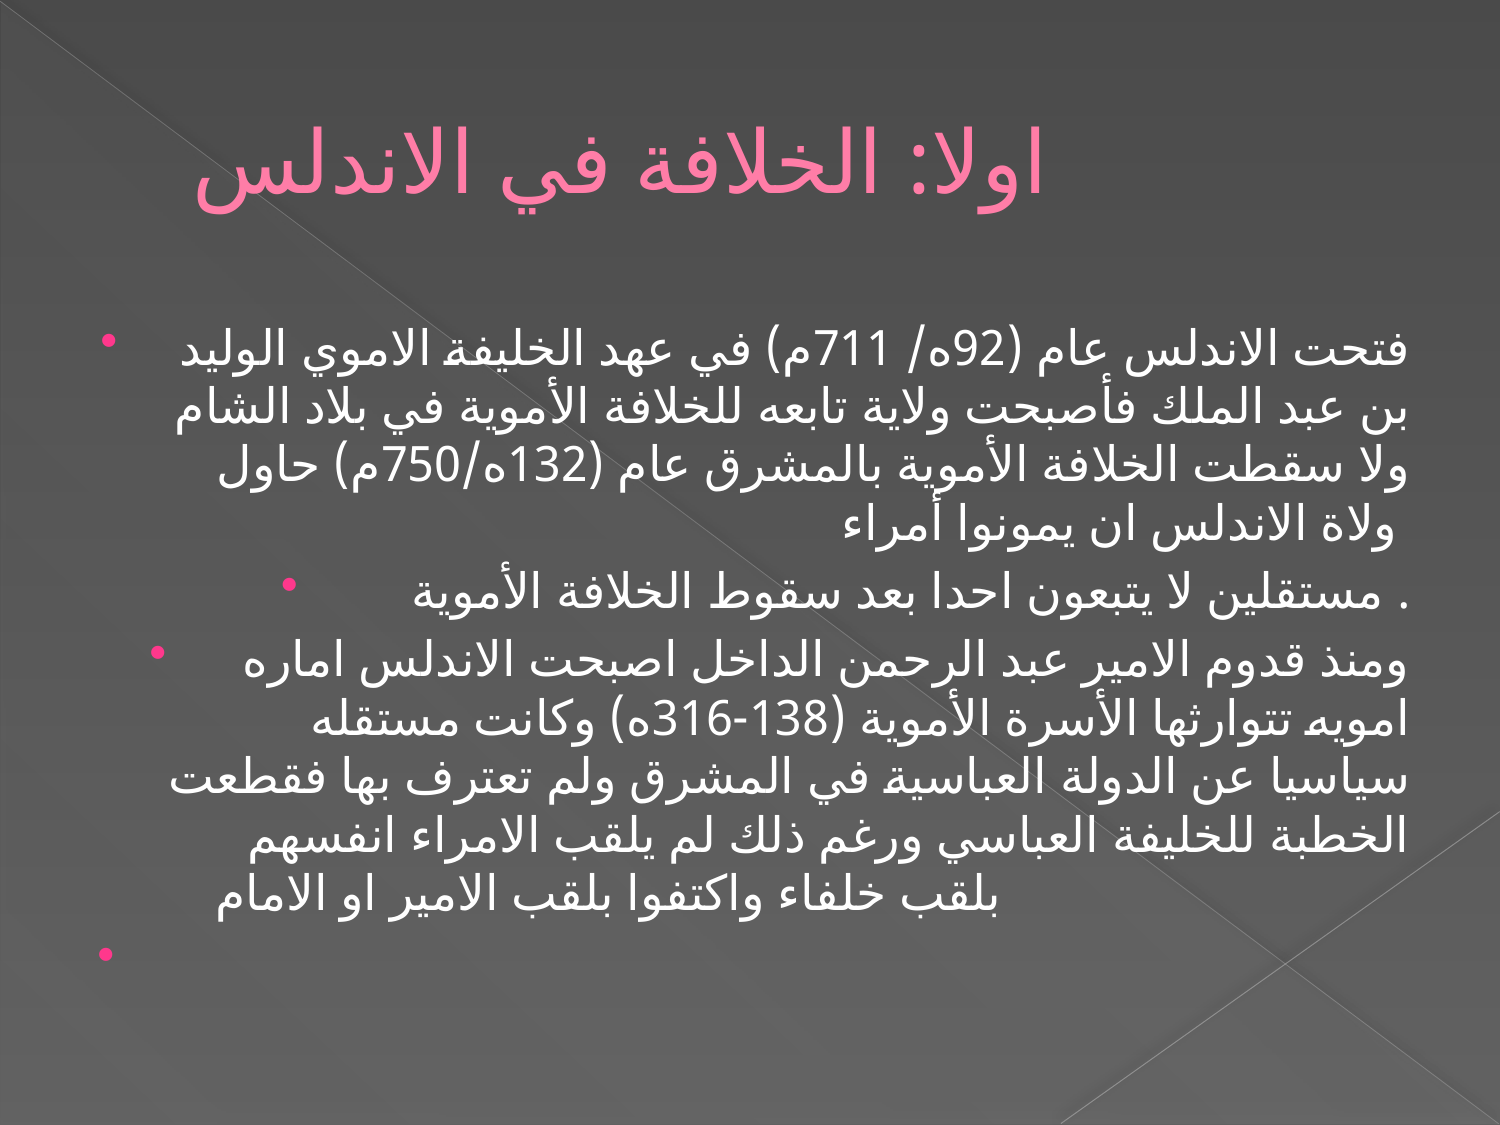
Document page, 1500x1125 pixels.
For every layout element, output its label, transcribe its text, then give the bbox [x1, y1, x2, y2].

title اولا: الخلافة في الاندلس [75, 43, 1425, 274]
list فتحت الاندلس عام (92ه/ 711م) في عهد الخليفة الاموي الوليد بن عبد الملك فأصبحت ولاية تابعه للخلافة الأموية في بلاد الشام ولا سقطت الخلافة الأموية بالمشرق عام (132ه/750م) حاول ولاة الاندلس ان يمونوا أمراء مستقلين لا يتبعون احدا بعد سقوط الخلافة الأموية . ومنذ قدوم الامير عبد الرحمن الداخل اصبحت الاندلس اماره امويه تتوارثها الأسرة الأموية (138-316ه) وكانت مستقله سياسيا عن الدولة العباسية في المشرق ولم تعترف بها فقطعت الخطبة للخليفة العباسي ورغم ذلك لم يلقب الامراء انفسهم بلقب خلفاء واكتفوا بلقب الامير او الامام [75, 308, 1425, 1059]
